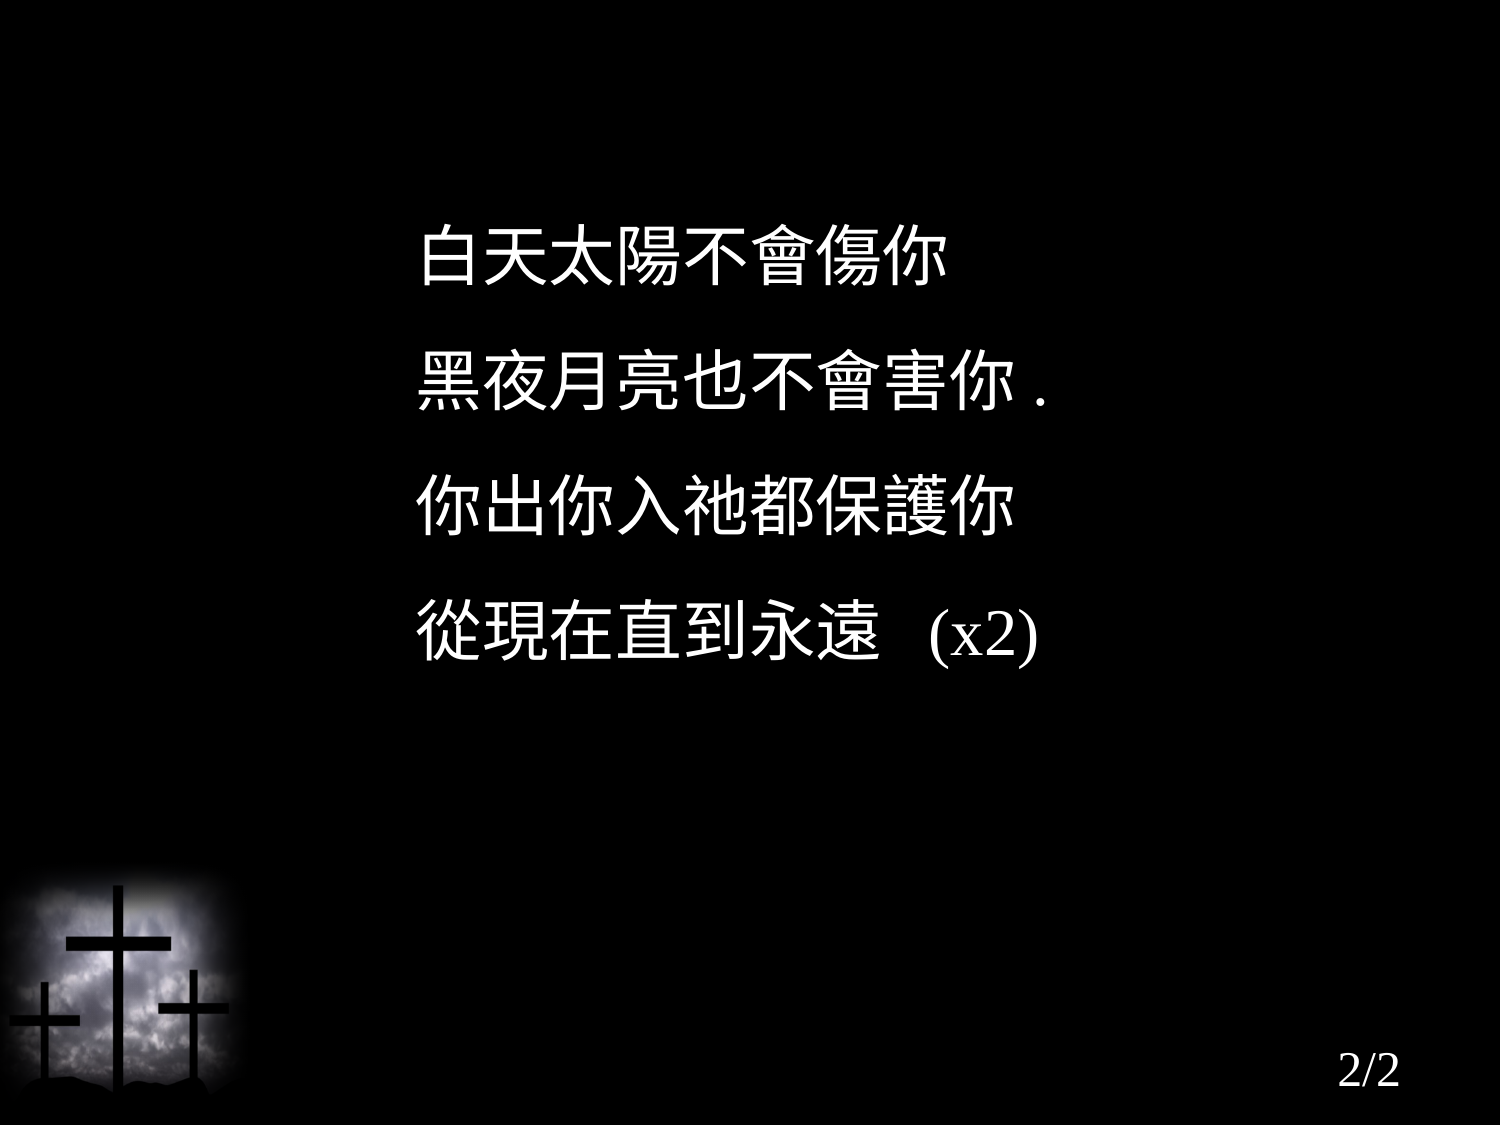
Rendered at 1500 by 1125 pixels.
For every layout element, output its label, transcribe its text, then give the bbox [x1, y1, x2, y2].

text_box 2/2 [1322, 1029, 1500, 1104]
picture [0, 856, 256, 1125]
text_box 白天太陽不會傷你 黑夜月亮也不會害你. 你出你入祂都保護你 從現在直到永遠 (x2) [400, 206, 1383, 677]
